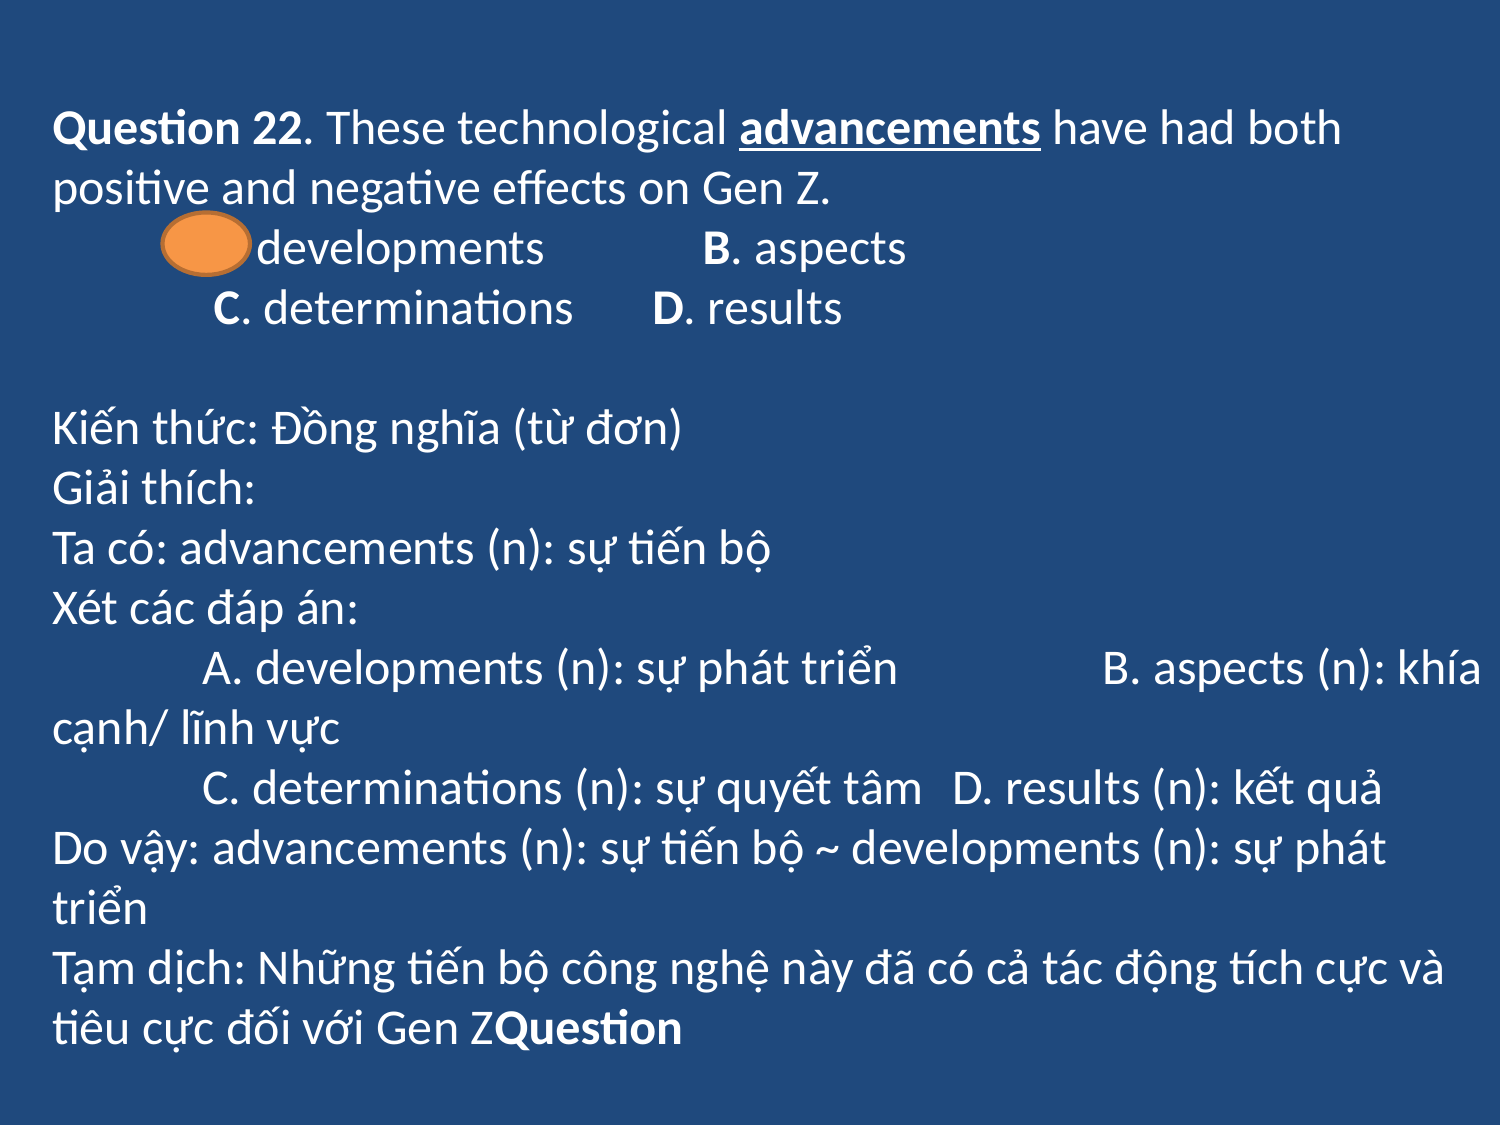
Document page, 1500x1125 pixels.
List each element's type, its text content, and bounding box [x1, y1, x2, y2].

text_box [160, 210, 253, 277]
text_box Question 22. These technological advancements have had both positive and negative effects on Gen Z. A. developments B. aspects C. determinations D. results Kiến thức: Đồng nghĩa (từ đơn) Giải thích: Ta có: advancements (n): sự tiến bộ Xét các đáp án: A. developments (n): sự phát triển B. aspects (n): khía cạnh/ lĩnh vực C. determinations (n): sự quyết tâm D. results (n): kết quả Do vậy: advancements (n): sự tiến bộ ~ developments (n): sự phát triển Tạm dịch: Những tiến bộ công nghệ này đã có cả tác động tích cực và tiêu cực đối với Gen ZQuestion [37, 87, 1500, 1063]
